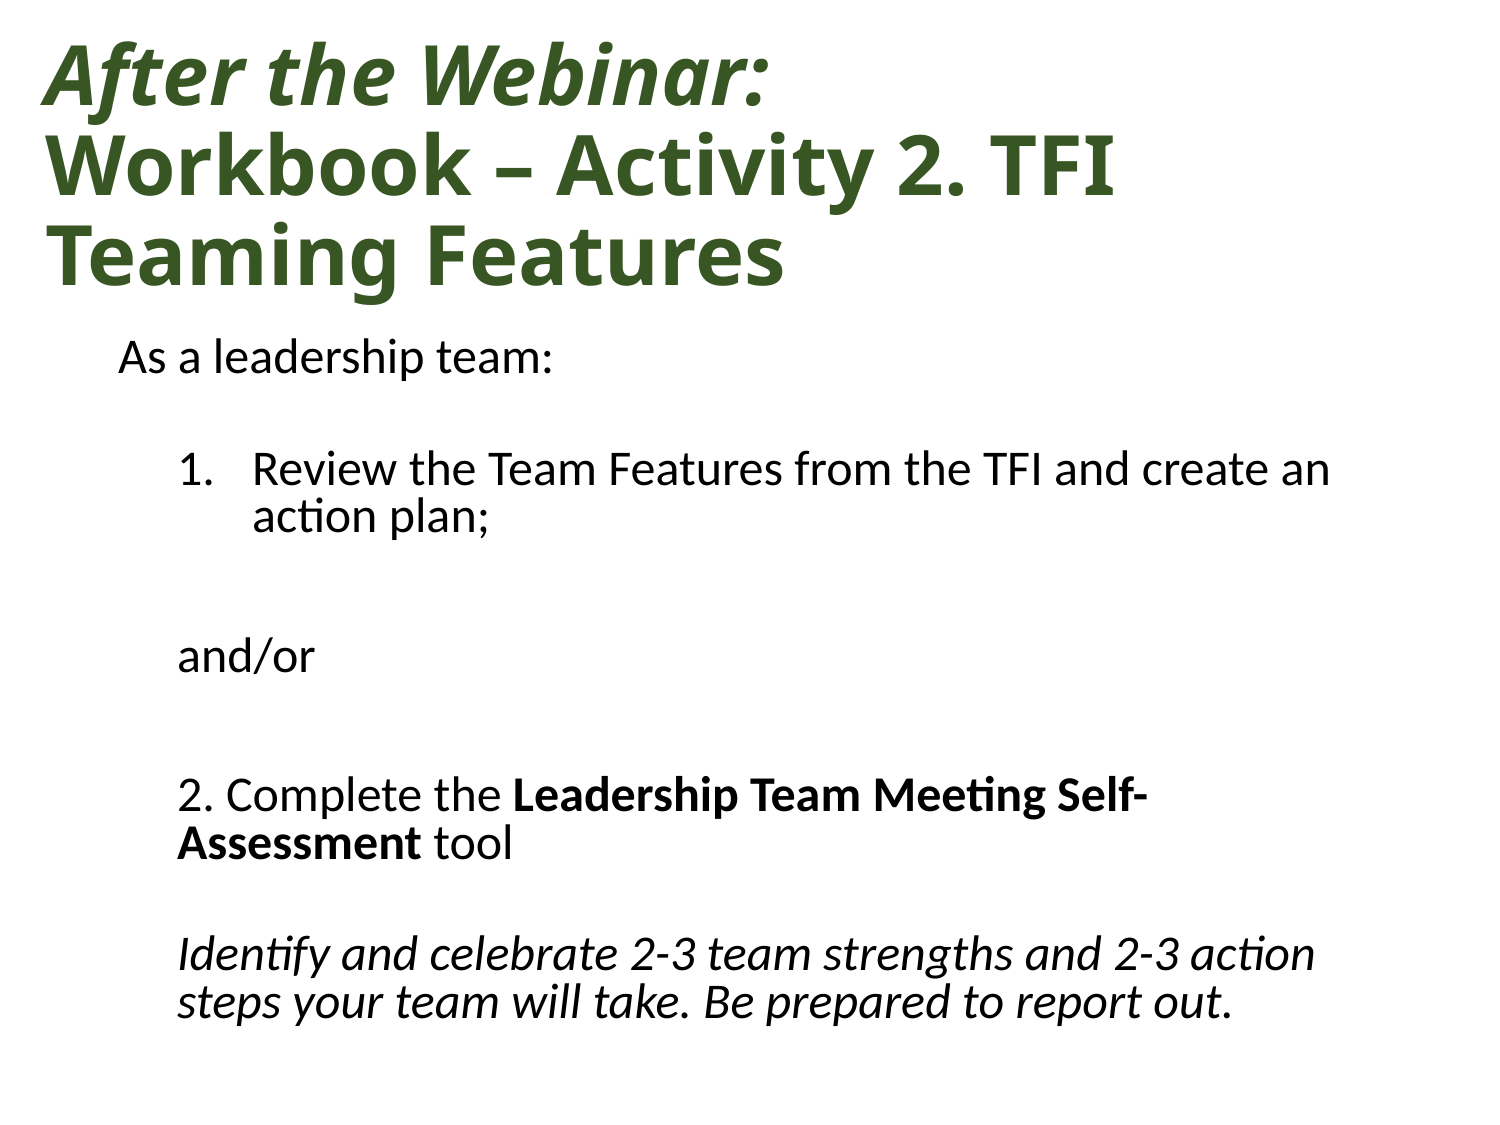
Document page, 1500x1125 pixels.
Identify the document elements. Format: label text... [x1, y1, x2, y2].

title After the Webinar: Workbook – Activity 2. TFI Teaming Features [30, 59, 1500, 278]
list As a leadership team: Review the Team Features from the TFI and create an action plan; and/or 2. Complete the Leadership Team Meeting Self-Assessment tool Identify and celebrate 2-3 team strengths and 2-3 action steps your team will take. Be prepared to report out. [103, 327, 1397, 1042]
